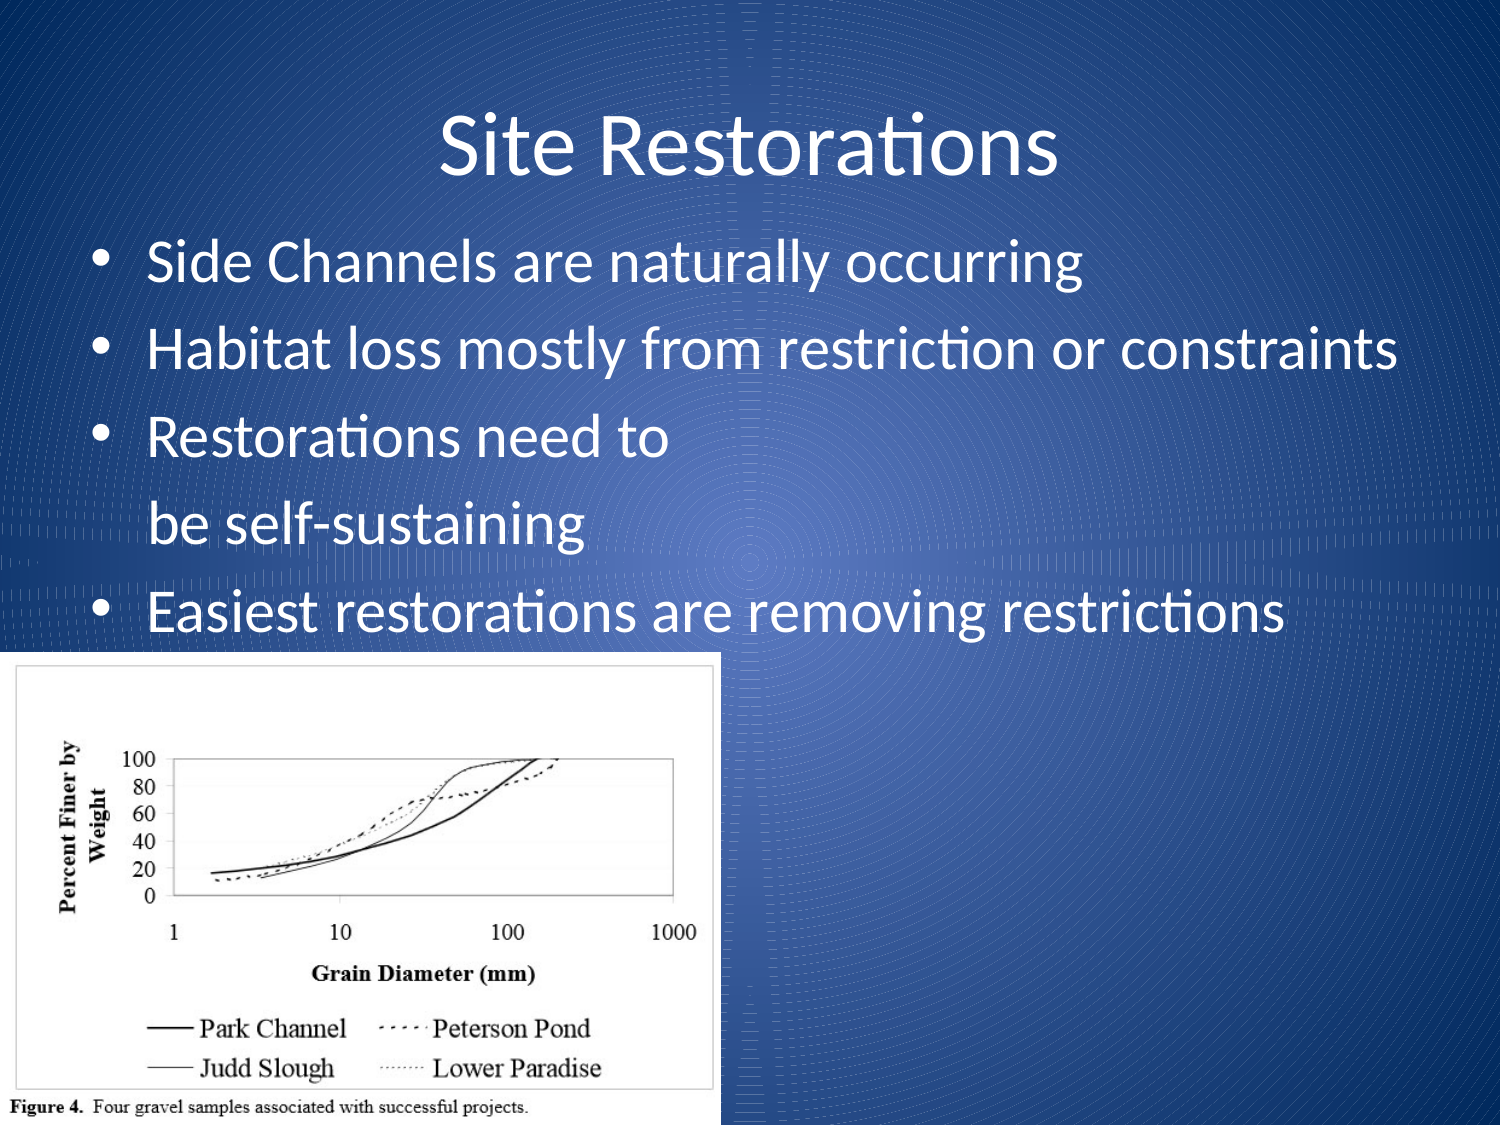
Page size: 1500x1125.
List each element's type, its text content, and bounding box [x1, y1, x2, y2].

title Site Restorations [75, 45, 1425, 212]
picture [0, 652, 721, 1125]
list Side Channels are naturally occurring Habitat loss mostly from restriction or constraints Restorations need to be self-sustaining Easiest restorations are removing restrictions [75, 212, 1425, 1000]
